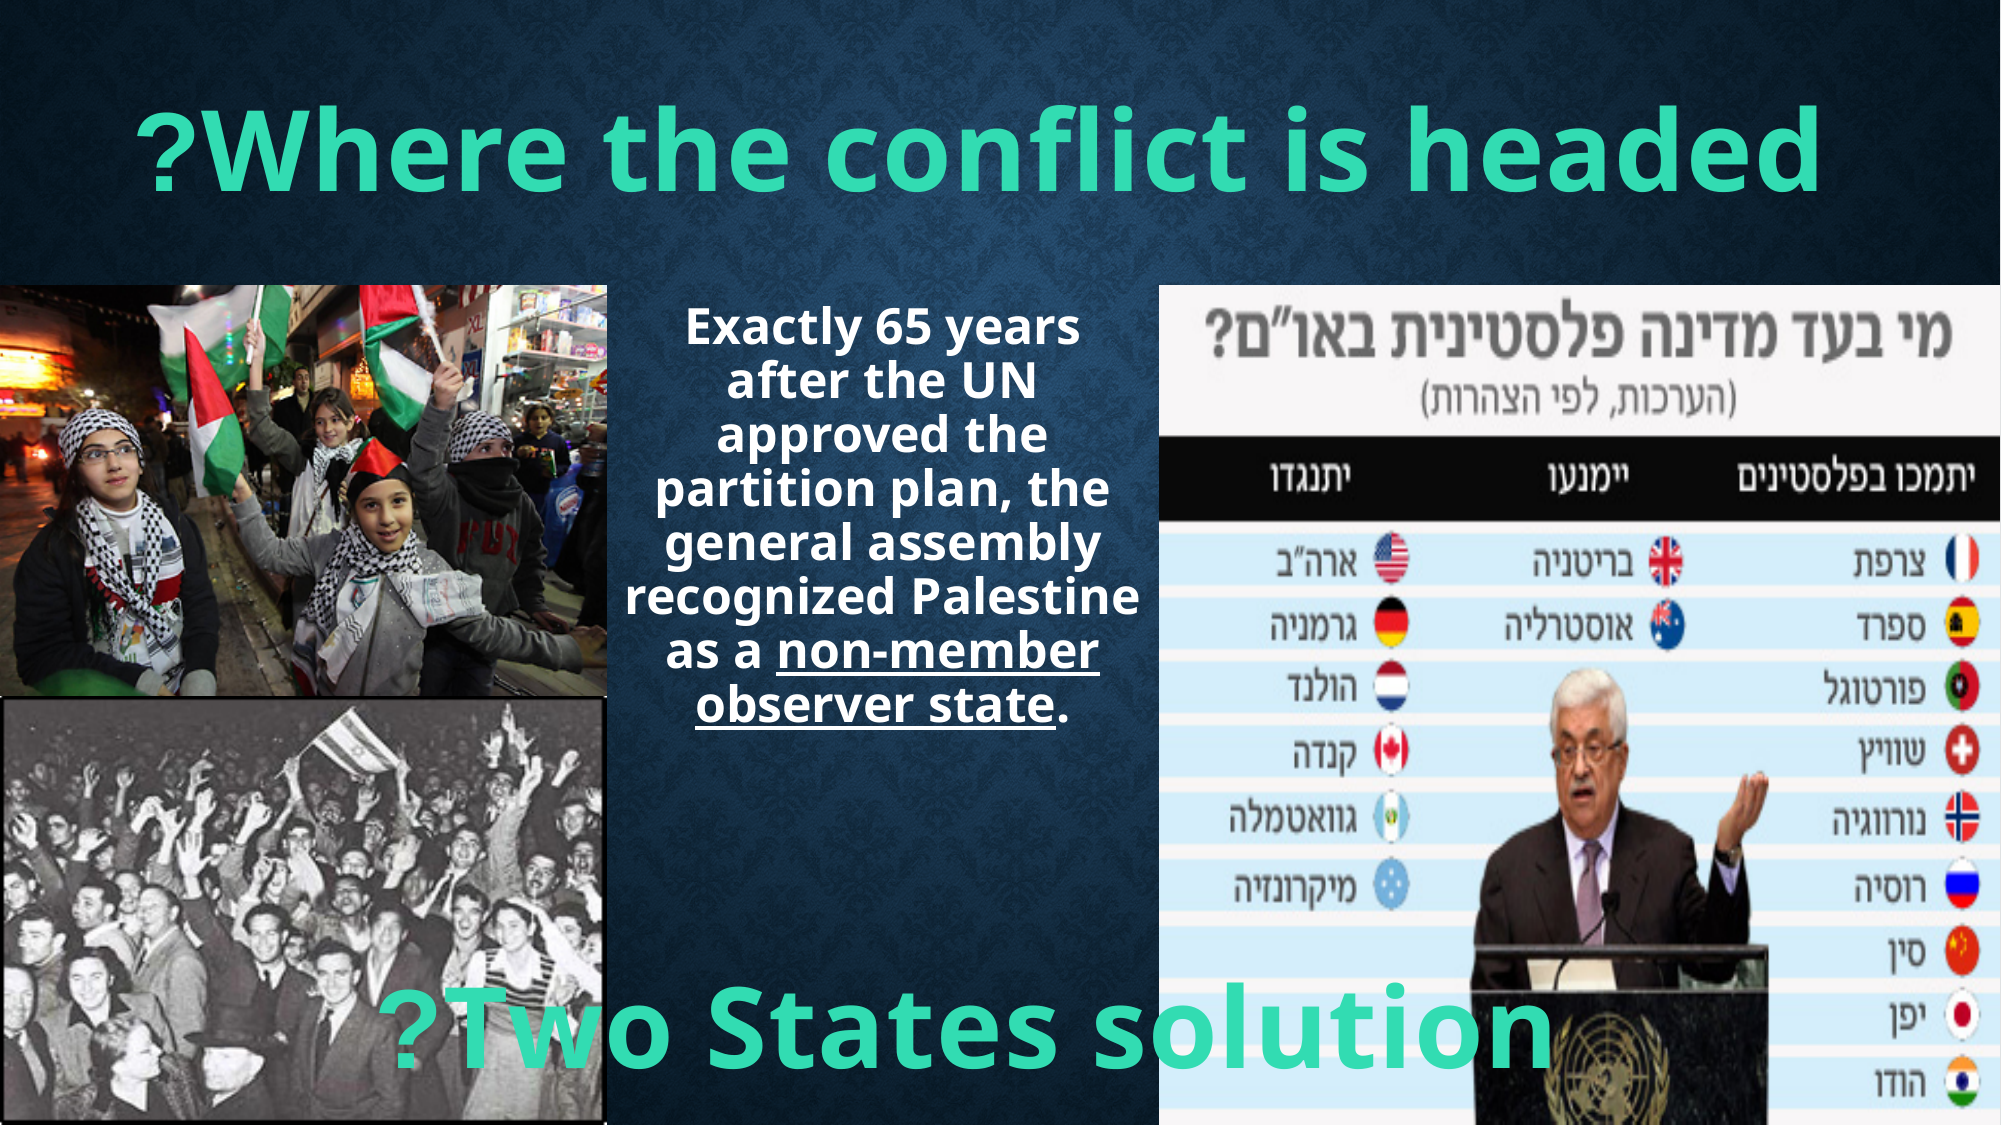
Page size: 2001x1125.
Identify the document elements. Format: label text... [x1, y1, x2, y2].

picture [0, 285, 607, 1125]
picture [1158, 285, 2000, 1125]
title Exactly 65 years after the UN approved the partition plan, the general assembly recognized Palestine as a non-member observer state. [606, 257, 1160, 778]
text_box Where the conflict is headed? [117, 71, 1844, 222]
text_box Two States solution? [613, 948, 1152, 1099]
